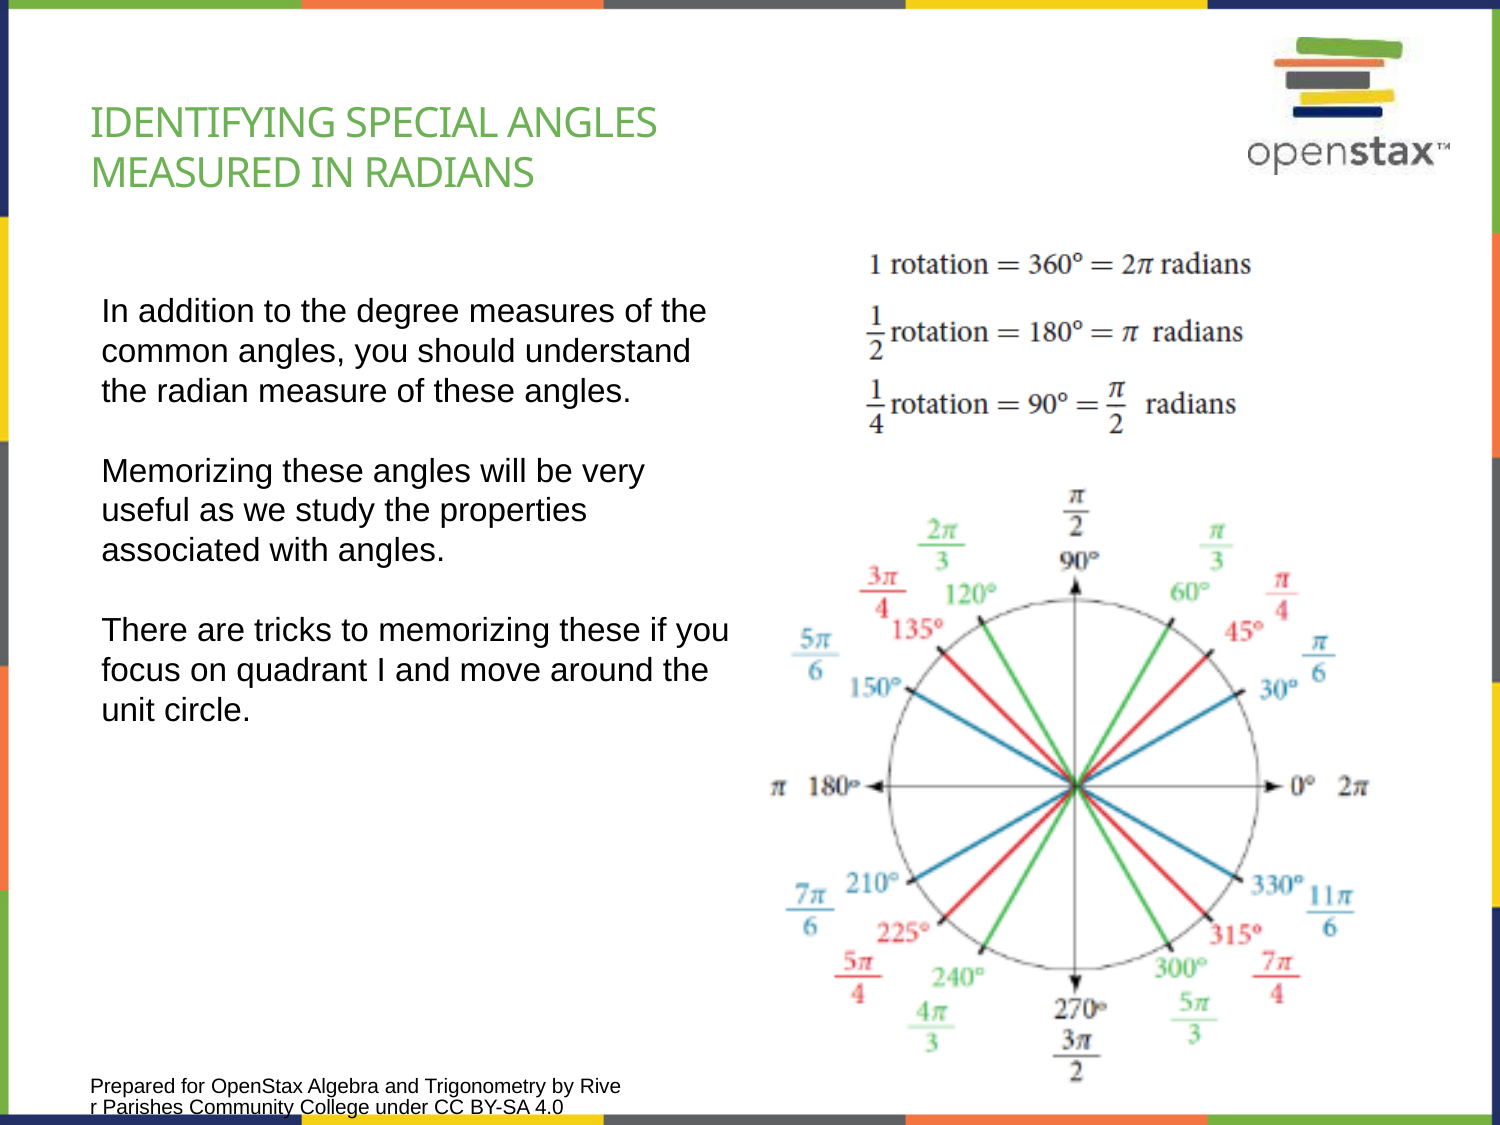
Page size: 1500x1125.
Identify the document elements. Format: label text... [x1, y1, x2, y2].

footer Prepared for OpenStax Algebra and Trigonometry by River Parishes Community College under CC BY-SA 4.0 [75, 1065, 638, 1112]
title identifying special angles measured in radians [75, 39, 1398, 204]
picture [0, 0, 1500, 1125]
text_box In addition to the degree measures of the common angles, you should understand the radian measure of these angles. Memorizing these angles will be very useful as we study the properties associated with angles. There are tricks to memorizing these if you focus on quadrant I and move around the unit circle. [86, 281, 754, 736]
